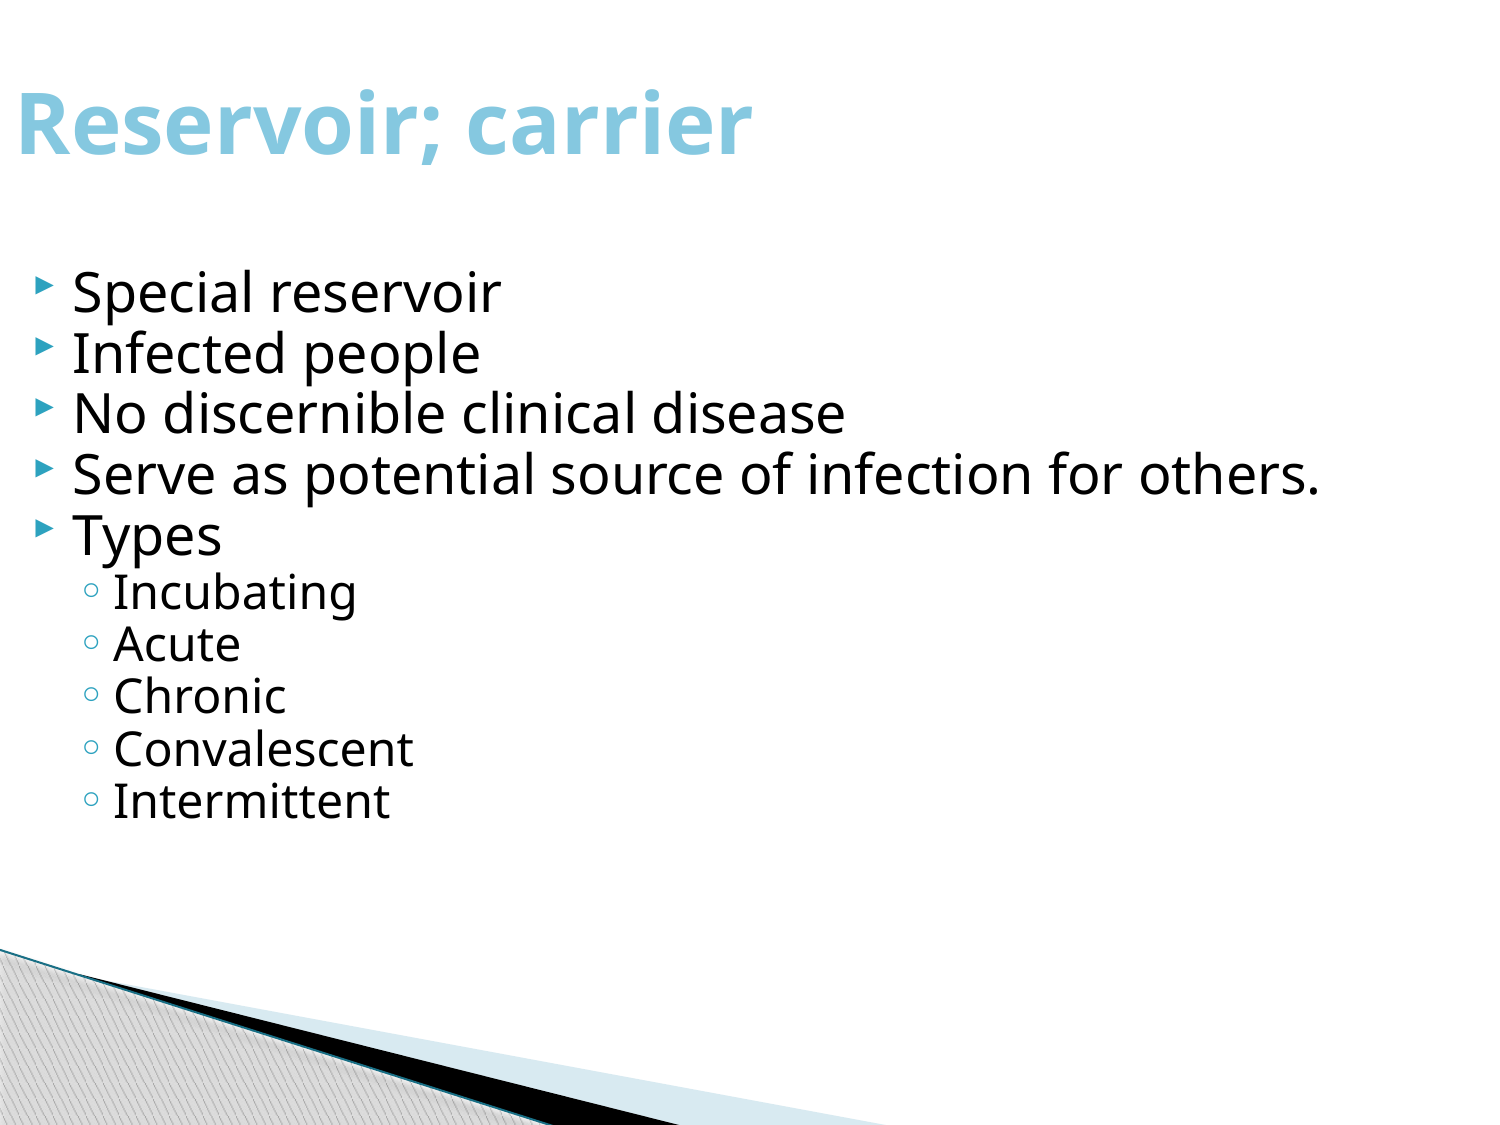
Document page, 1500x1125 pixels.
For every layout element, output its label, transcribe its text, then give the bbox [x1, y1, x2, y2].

title Reservoir; carrier [0, 46, 1323, 194]
list Special reservoir Infected people No discernible clinical disease Serve as potential source of infection for others. Types Incubating Acute Chronic Convalescent Intermittent [0, 262, 1351, 860]
